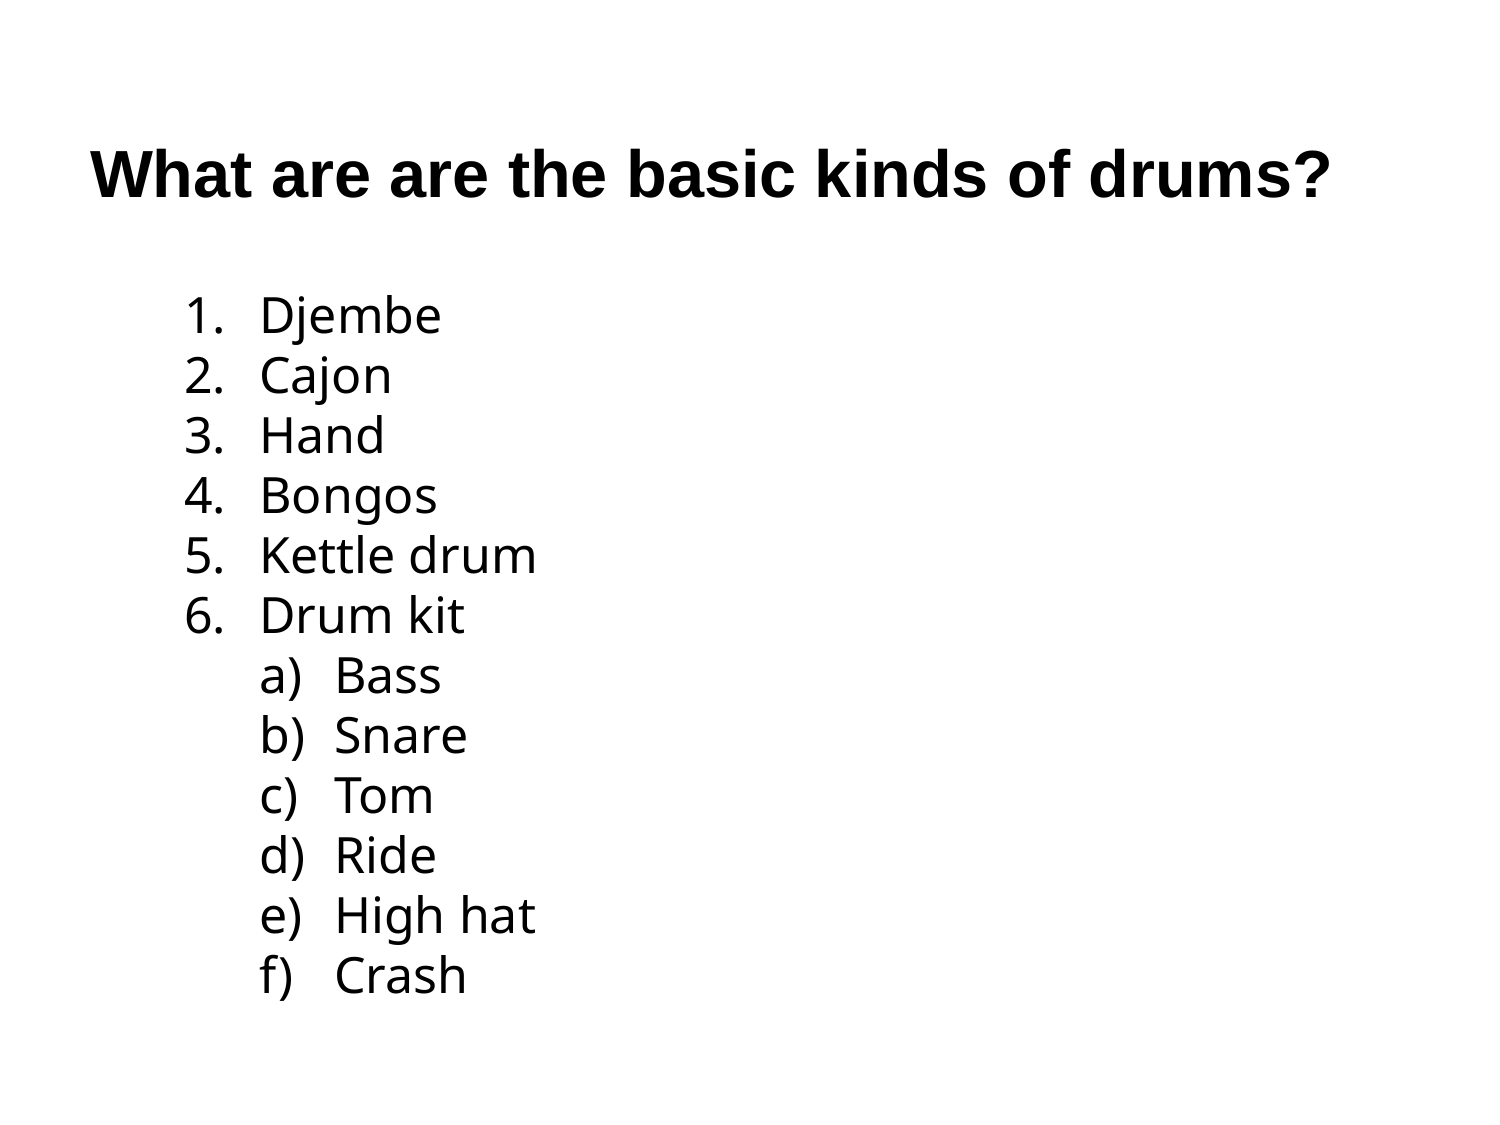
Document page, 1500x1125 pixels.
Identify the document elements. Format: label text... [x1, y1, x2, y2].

text_box What are are the basic kinds of drums? [75, 71, 1401, 269]
text_box Djembe Cajon Hand Bongos Kettle drum Drum kit Bass Snare Tom Ride High hat Crash [169, 216, 1359, 1012]
